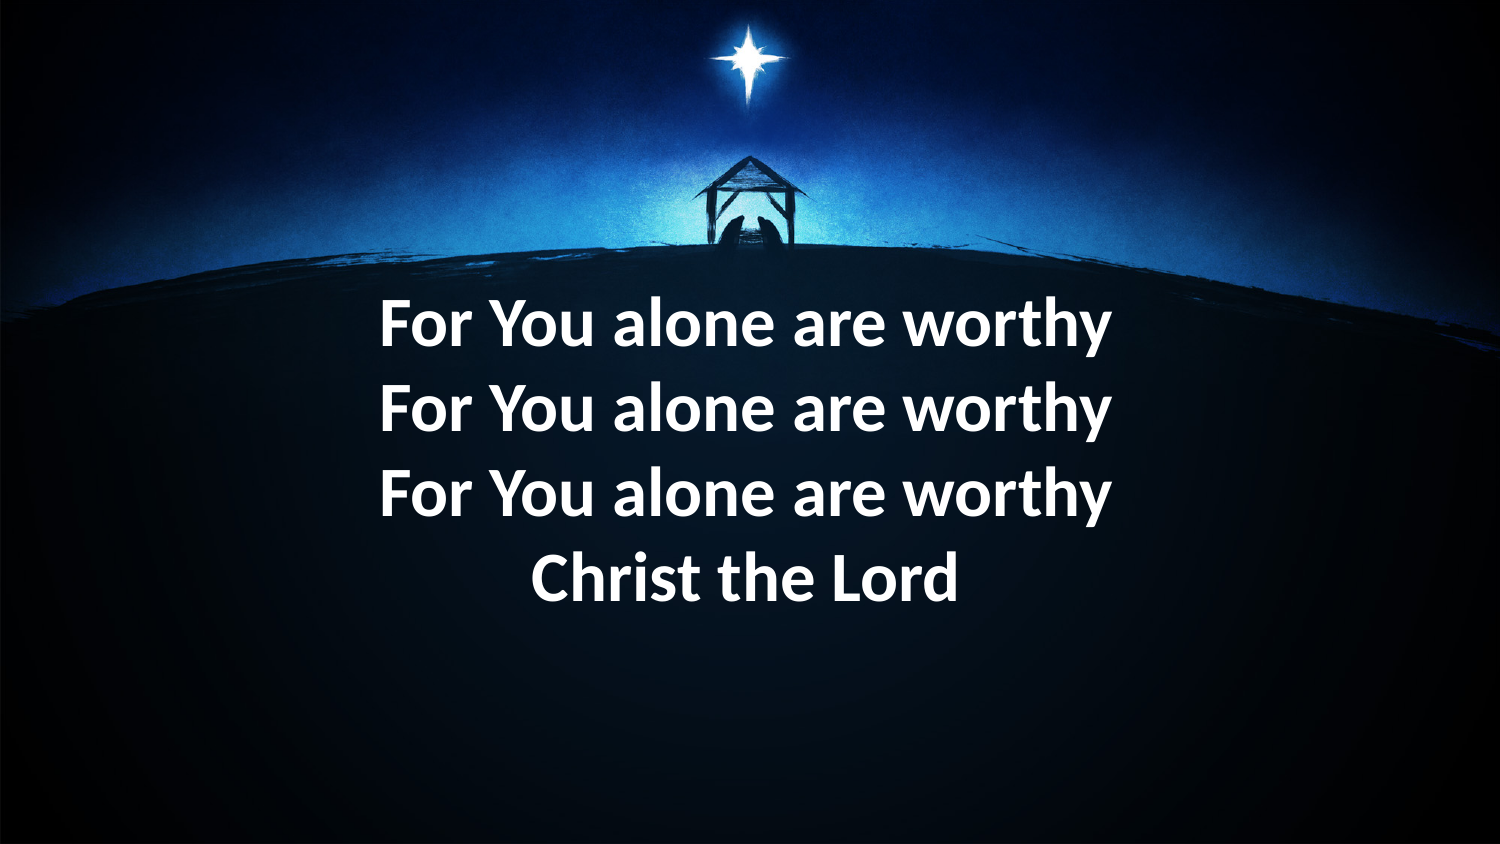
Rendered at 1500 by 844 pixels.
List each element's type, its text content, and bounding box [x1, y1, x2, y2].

picture [0, 0, 1500, 844]
text_box For You alone are worthy For You alone are worthy For You alone are worthy Christ the Lord [49, 268, 1444, 660]
